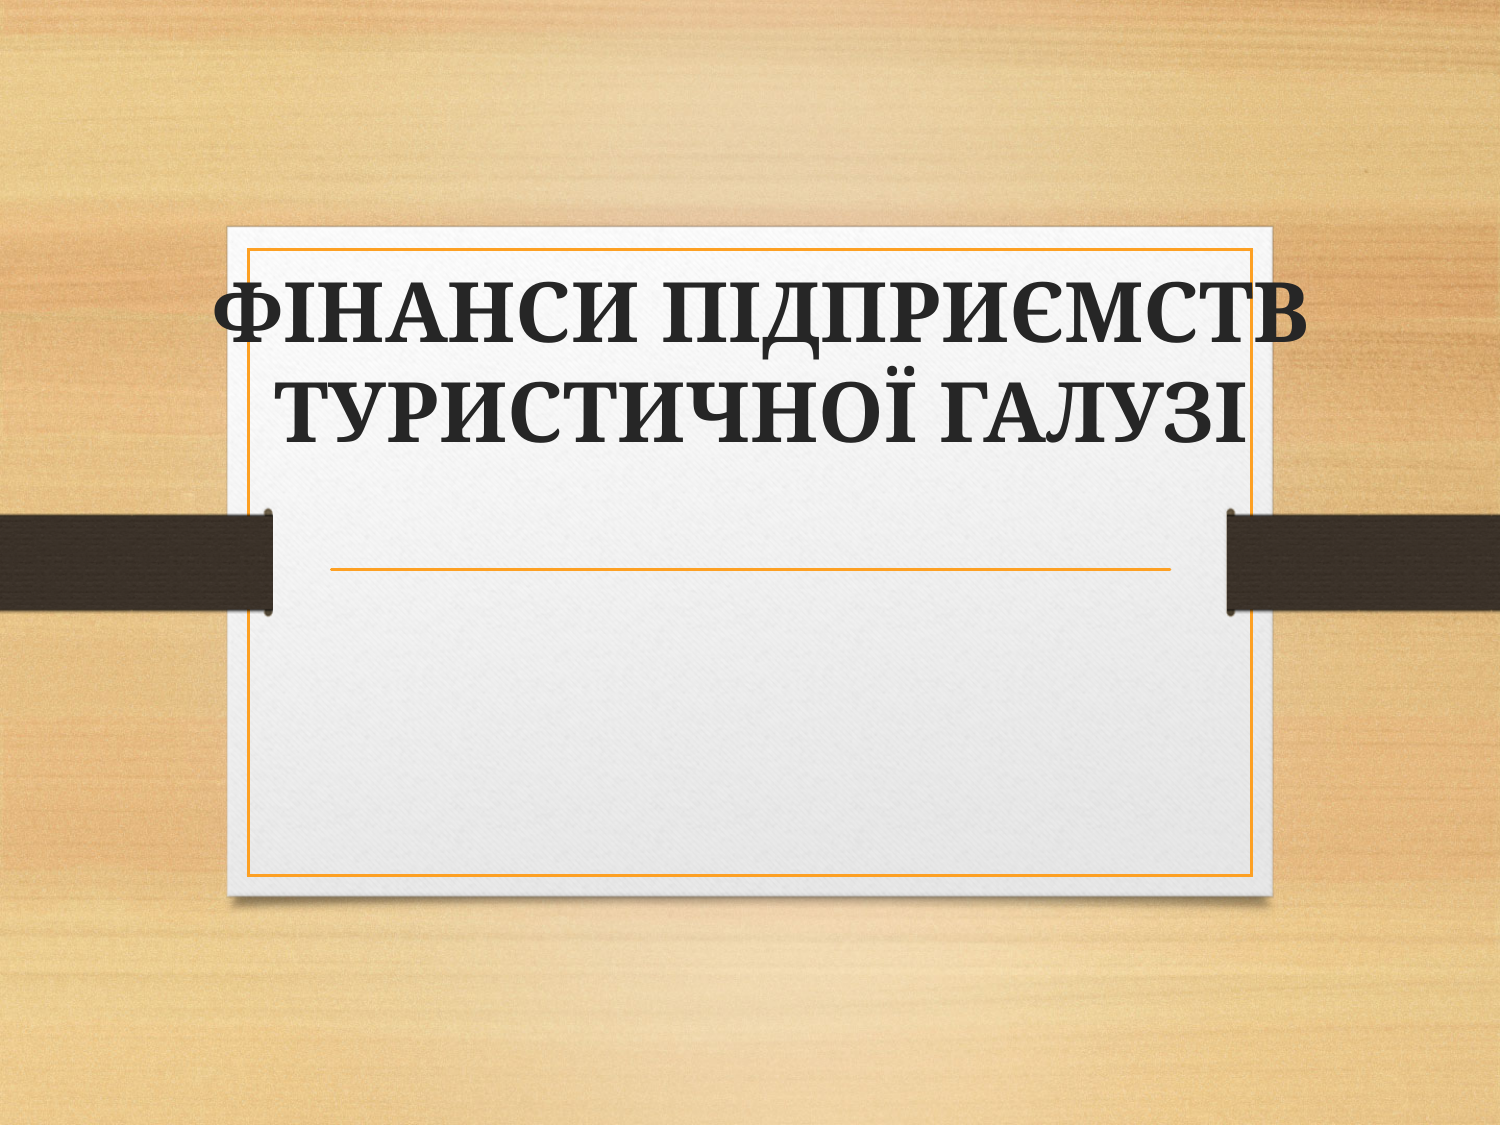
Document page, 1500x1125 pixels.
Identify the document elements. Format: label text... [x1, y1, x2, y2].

picture [0, 0, 1500, 1125]
title ФІНАНСИ ПІДПРИЄМСТВ ТУРИСТИЧНОЇ ГАЛУЗІ [112, 184, 1412, 567]
